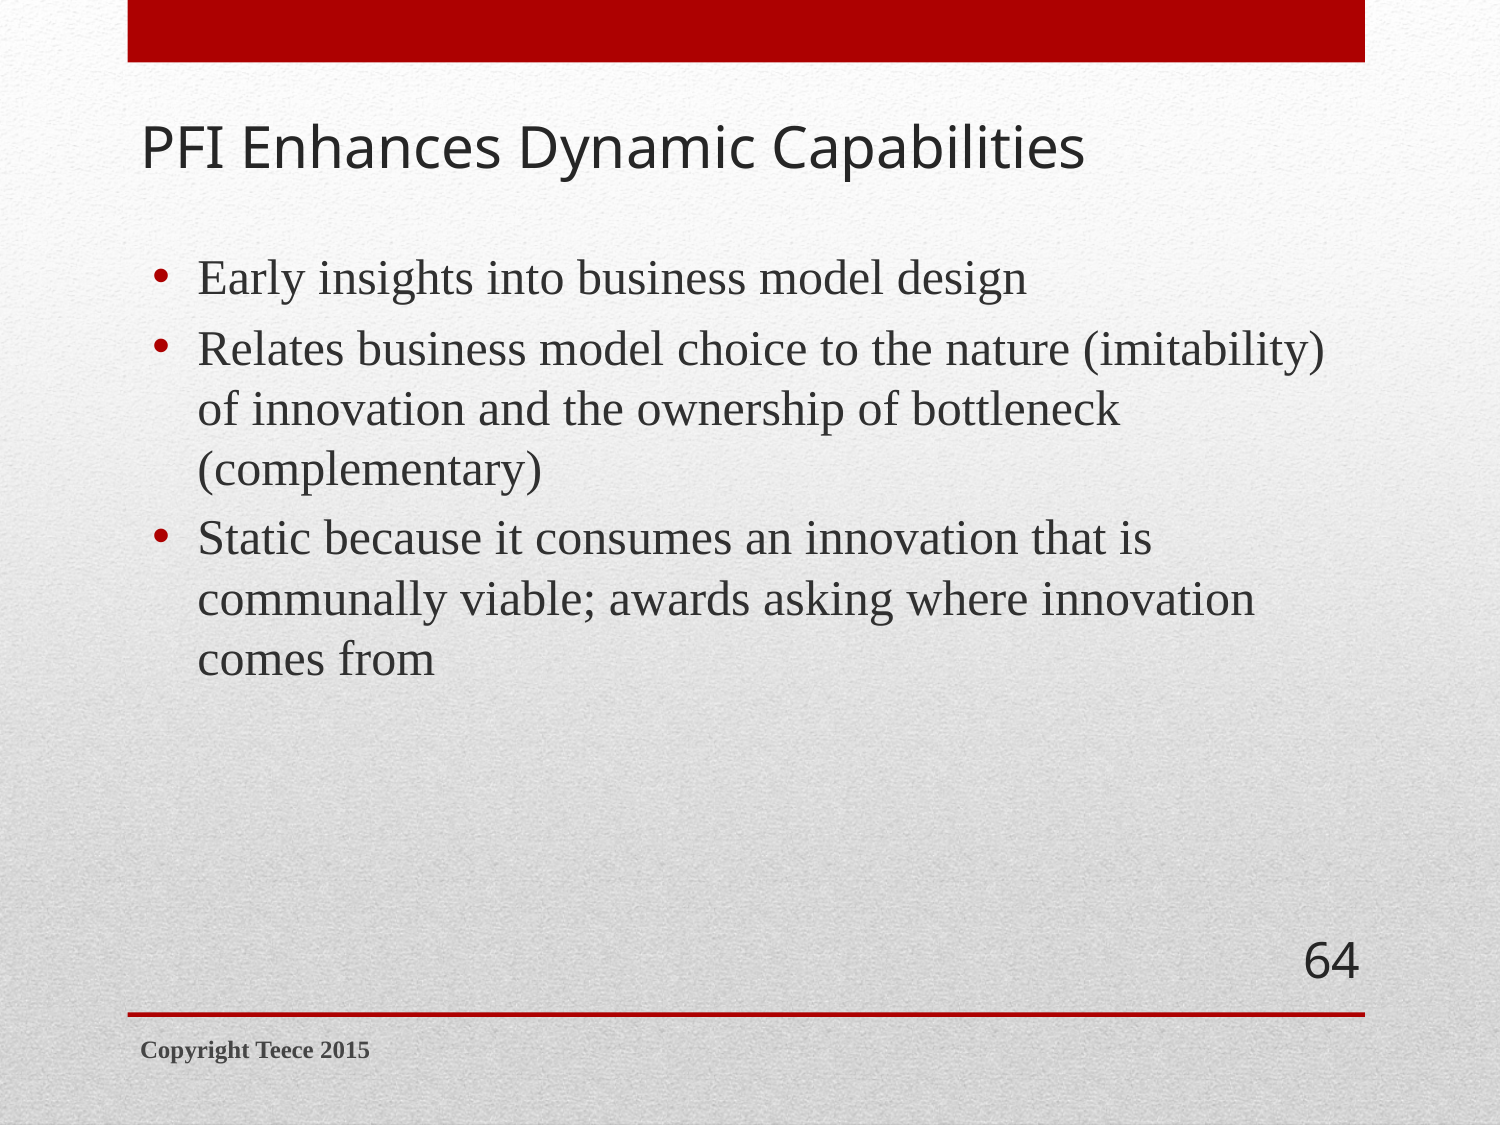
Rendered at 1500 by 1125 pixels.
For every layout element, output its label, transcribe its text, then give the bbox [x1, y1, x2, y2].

list Early insights into business model design Relates business model choice to the nature (imitability) of innovation and the ownership of bottleneck (complementary) Static because it consumes an innovation that is communally viable; awards asking where innovation comes from [137, 237, 1375, 875]
title PFI Enhances Dynamic Capabilities [125, 75, 1238, 188]
slide_number 64 [1250, 933, 1375, 993]
footer Copyright Teece 2015 [125, 1018, 925, 1079]
